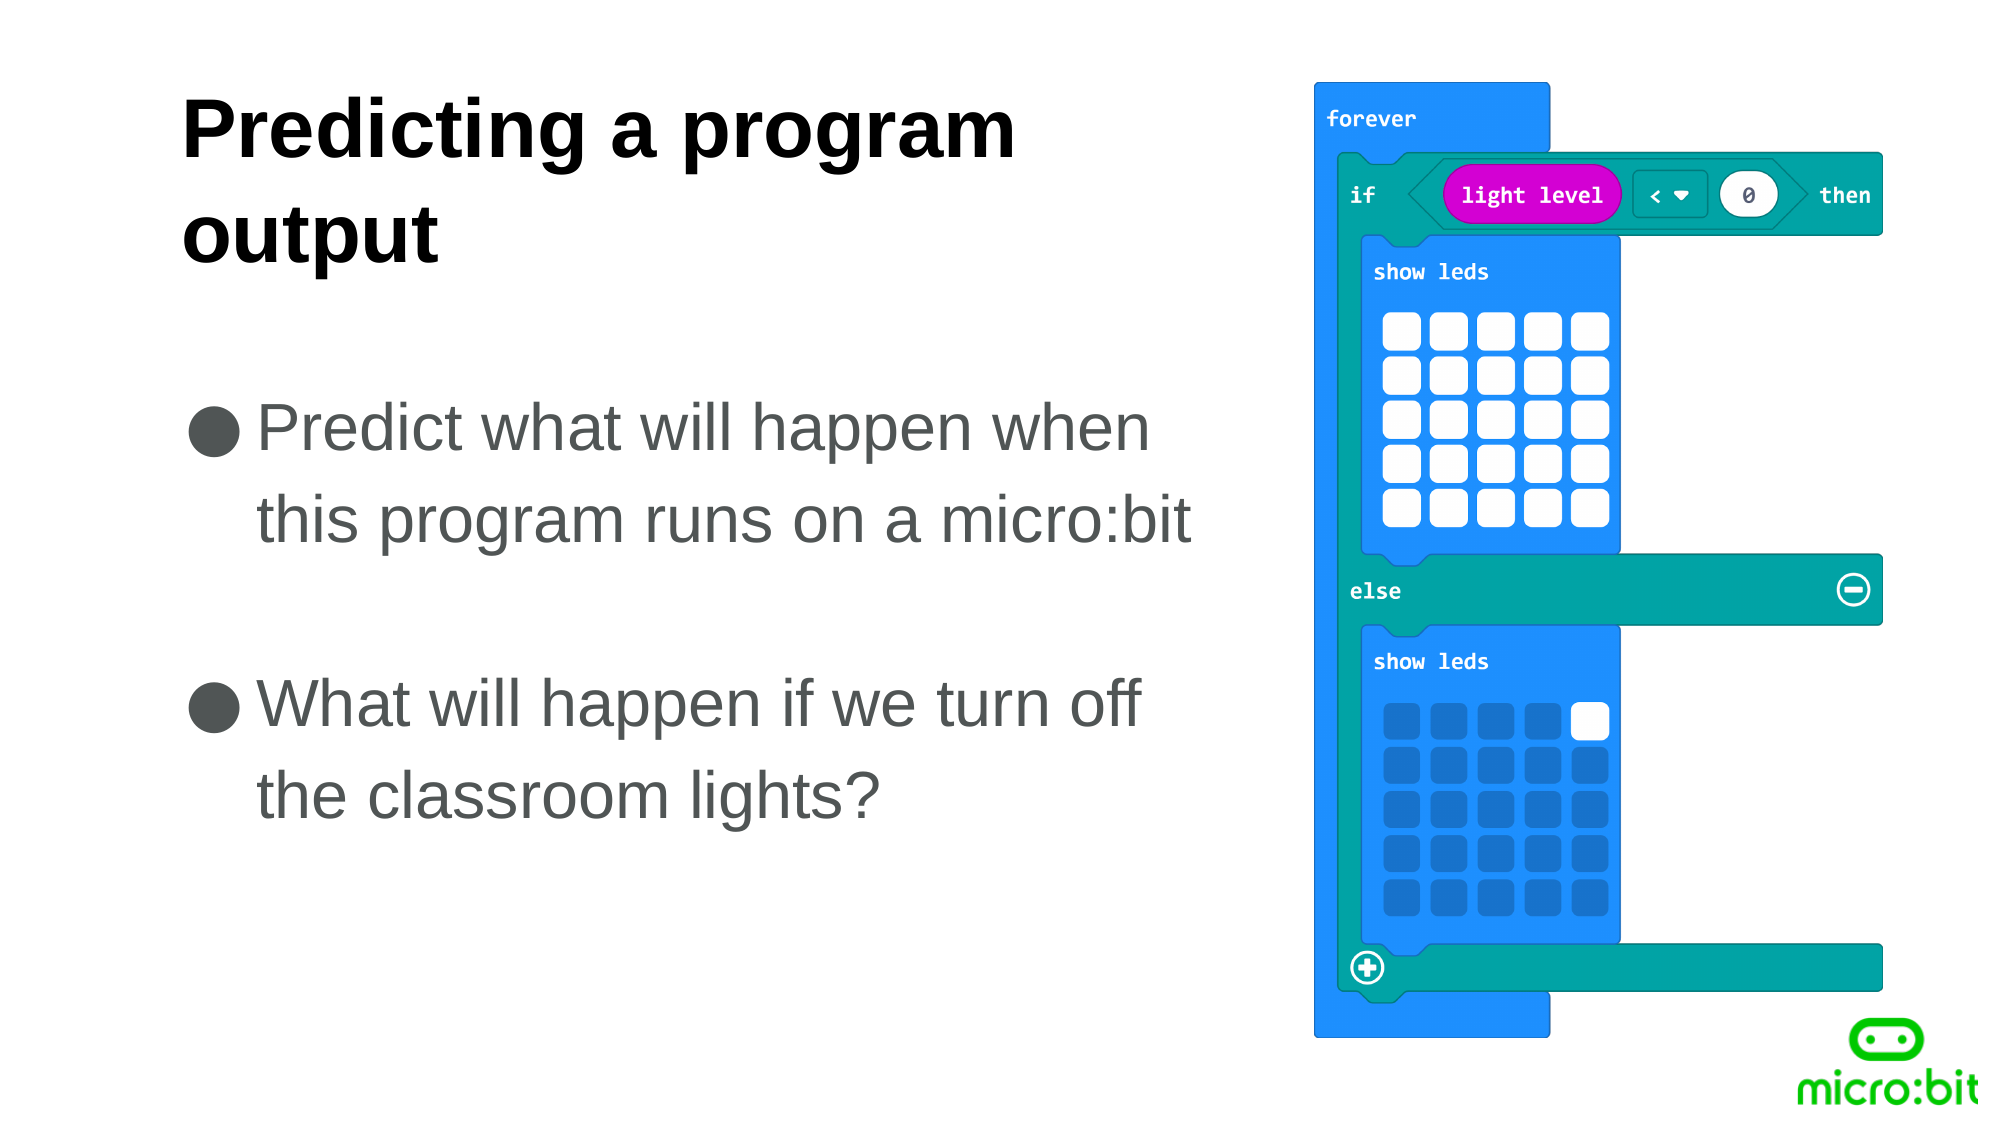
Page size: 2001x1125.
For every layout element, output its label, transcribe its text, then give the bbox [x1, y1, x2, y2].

text_box Predicting a program output Predict what will happen when this program runs on a micro:bit What will happen if we turn off the classroom lights? [166, 60, 1245, 884]
picture [1314, 81, 1978, 1106]
